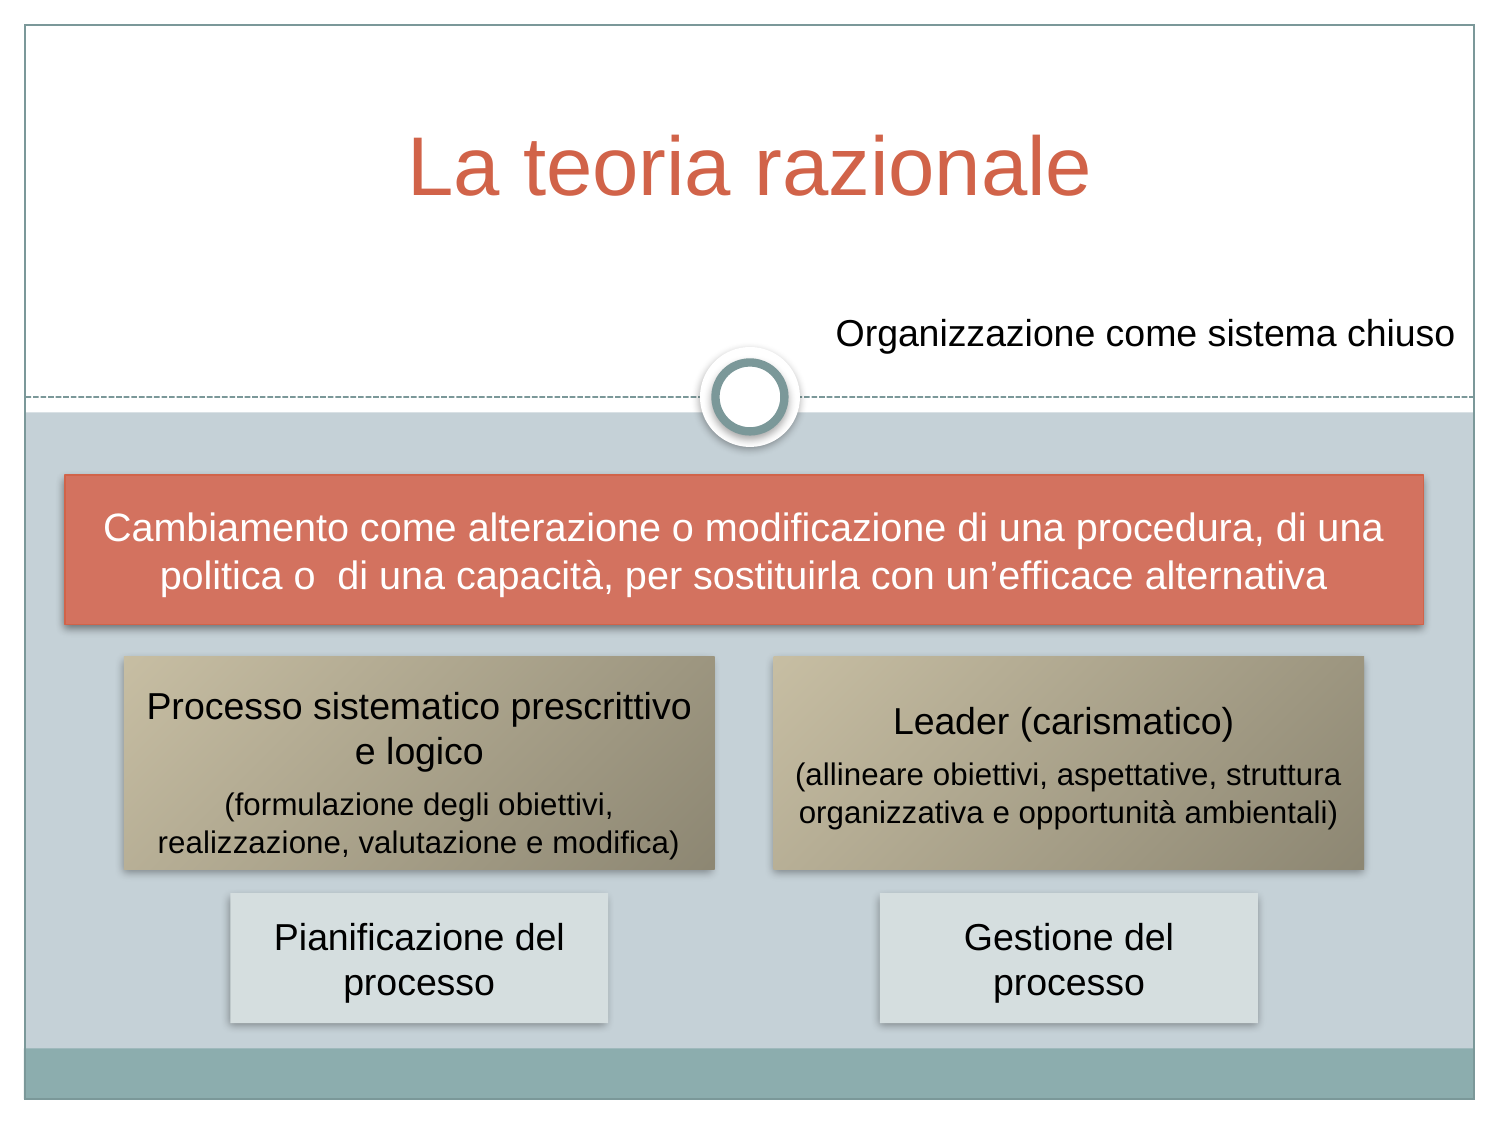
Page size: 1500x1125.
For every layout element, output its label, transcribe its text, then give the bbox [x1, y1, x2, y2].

text_box Processo sistematico prescrittivo e logico (formulazione degli obiettivi, realizzazione, valutazione e modifica) [123, 656, 715, 870]
text_box Leader (carismatico) (allineare obiettivi, aspettative, struttura organizzativa e opportunità ambientali) [773, 656, 1365, 870]
text_box Cambiamento come alterazione o modificazione di una procedura, di una politica o di una capacità, per sostituirla con un’efficace alternativa [64, 474, 1424, 625]
title La teoria razionale [29, 54, 1471, 220]
text_box Organizzazione come sistema chiuso [820, 301, 1495, 361]
text_box Pianificazione del processo [229, 892, 609, 1024]
text_box Gestione del processo [879, 892, 1259, 1024]
